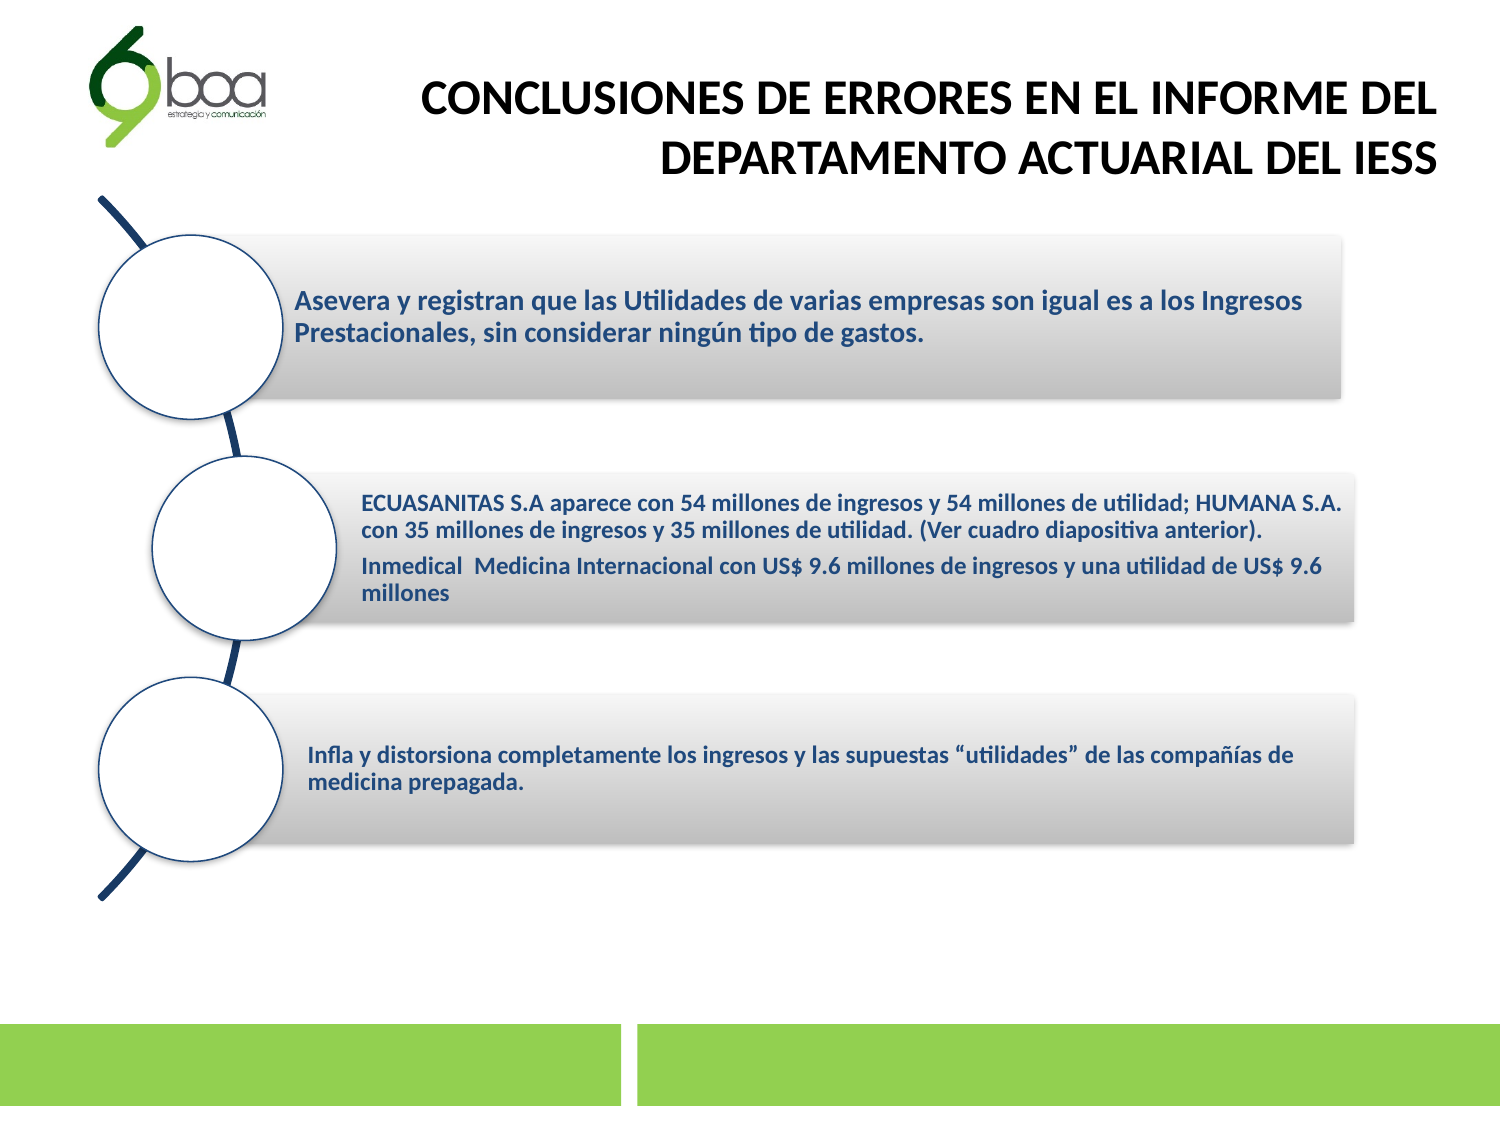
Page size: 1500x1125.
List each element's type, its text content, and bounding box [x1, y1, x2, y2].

picture [88, 25, 266, 149]
text_box [0, 1022, 623, 1108]
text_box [88, 179, 1365, 918]
text_box CONCLUSIONES DE ERRORES EN EL INFORME DEL DEPARTAMENTO ACTUARIAL DEL IESS [64, 57, 1454, 192]
text_box [635, 1022, 1500, 1108]
